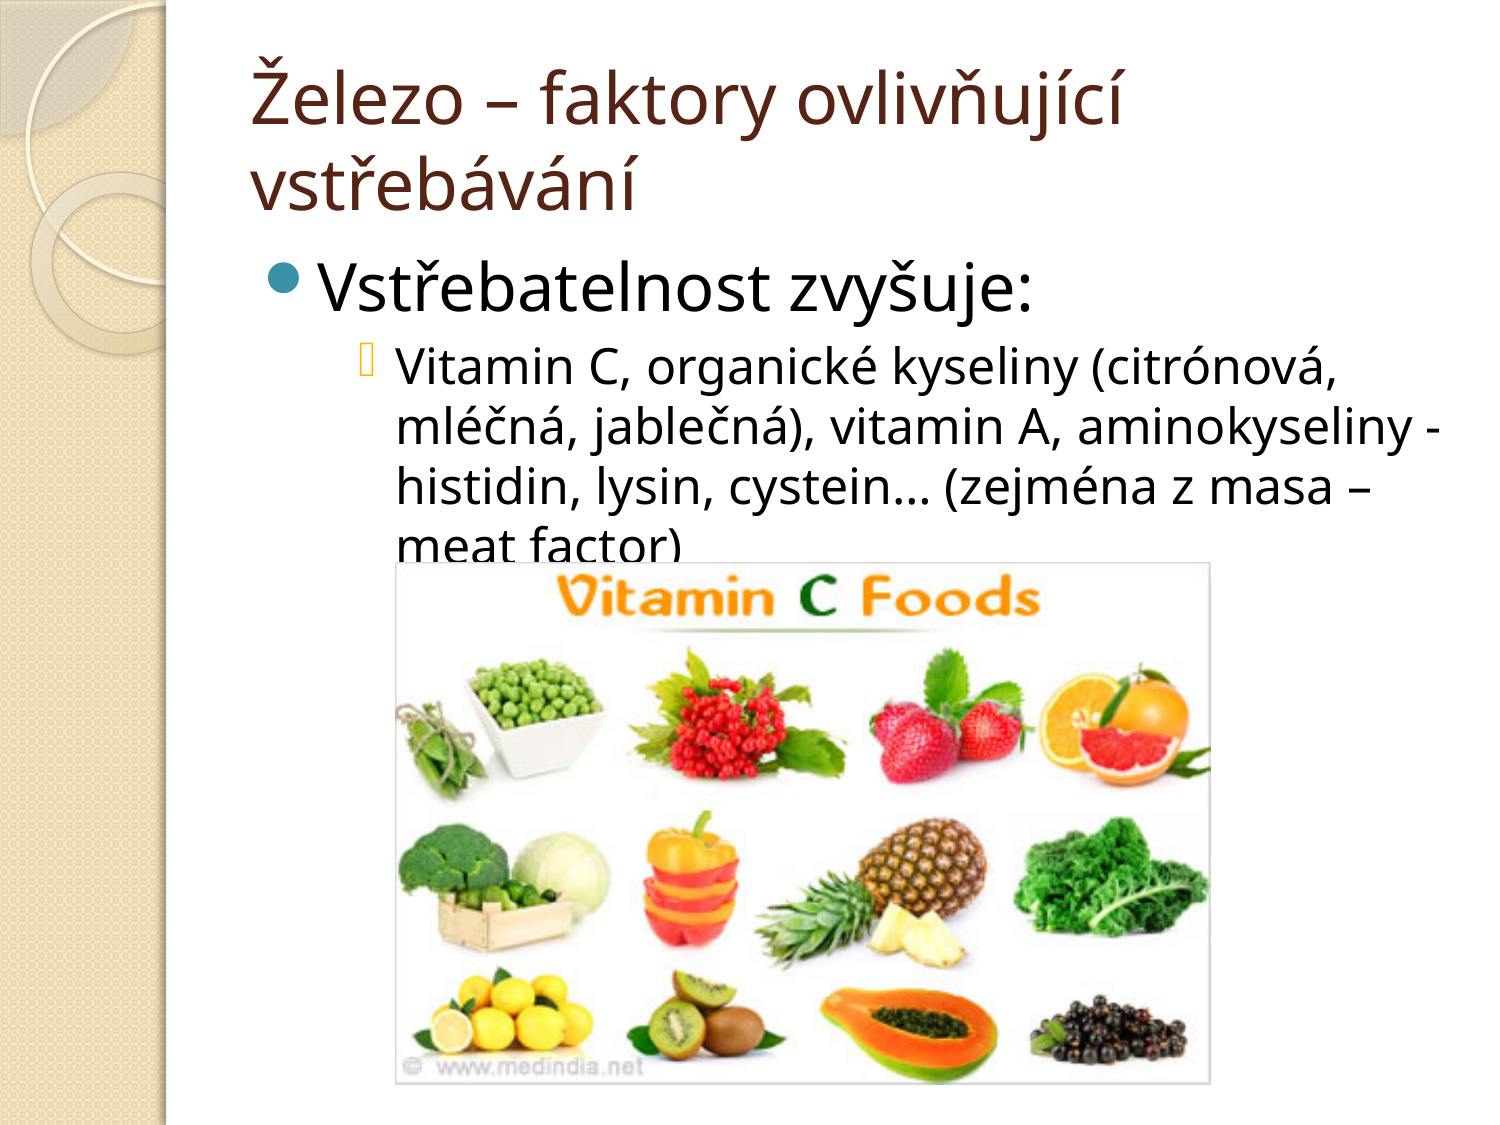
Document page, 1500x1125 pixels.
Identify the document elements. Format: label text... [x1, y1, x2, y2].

picture [395, 562, 1211, 1086]
title Železo – faktory ovlivňující vstřebávání [235, 45, 1466, 233]
list Vstřebatelnost zvyšuje: Vitamin C, organické kyseliny (citrónová, mléčná, jablečná), vitamin A, aminokyseliny - histidin, lysin, cystein… (zejména z masa – meat factor) [235, 237, 1466, 1025]
